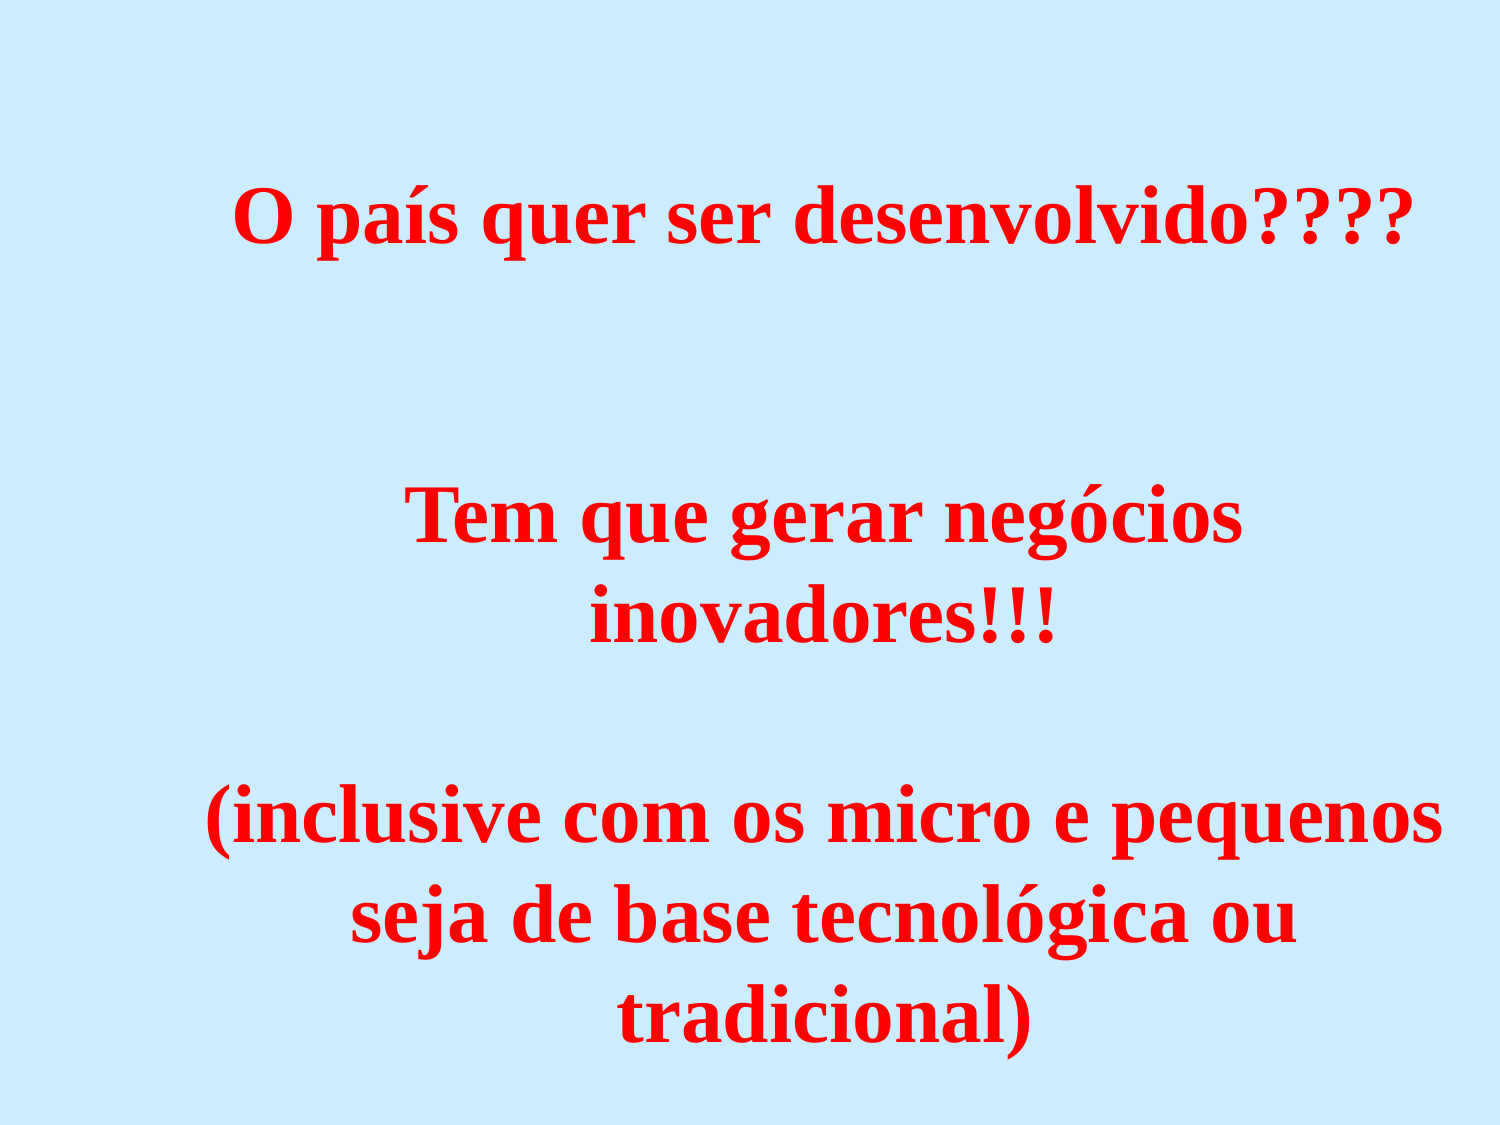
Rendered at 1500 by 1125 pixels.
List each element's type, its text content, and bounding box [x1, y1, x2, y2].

text_box O país quer ser desenvolvido???? Tem que gerar negócios inovadores!!! (inclusive com os micro e pequenos seja de base tecnológica ou tradicional) [149, 152, 1500, 340]
